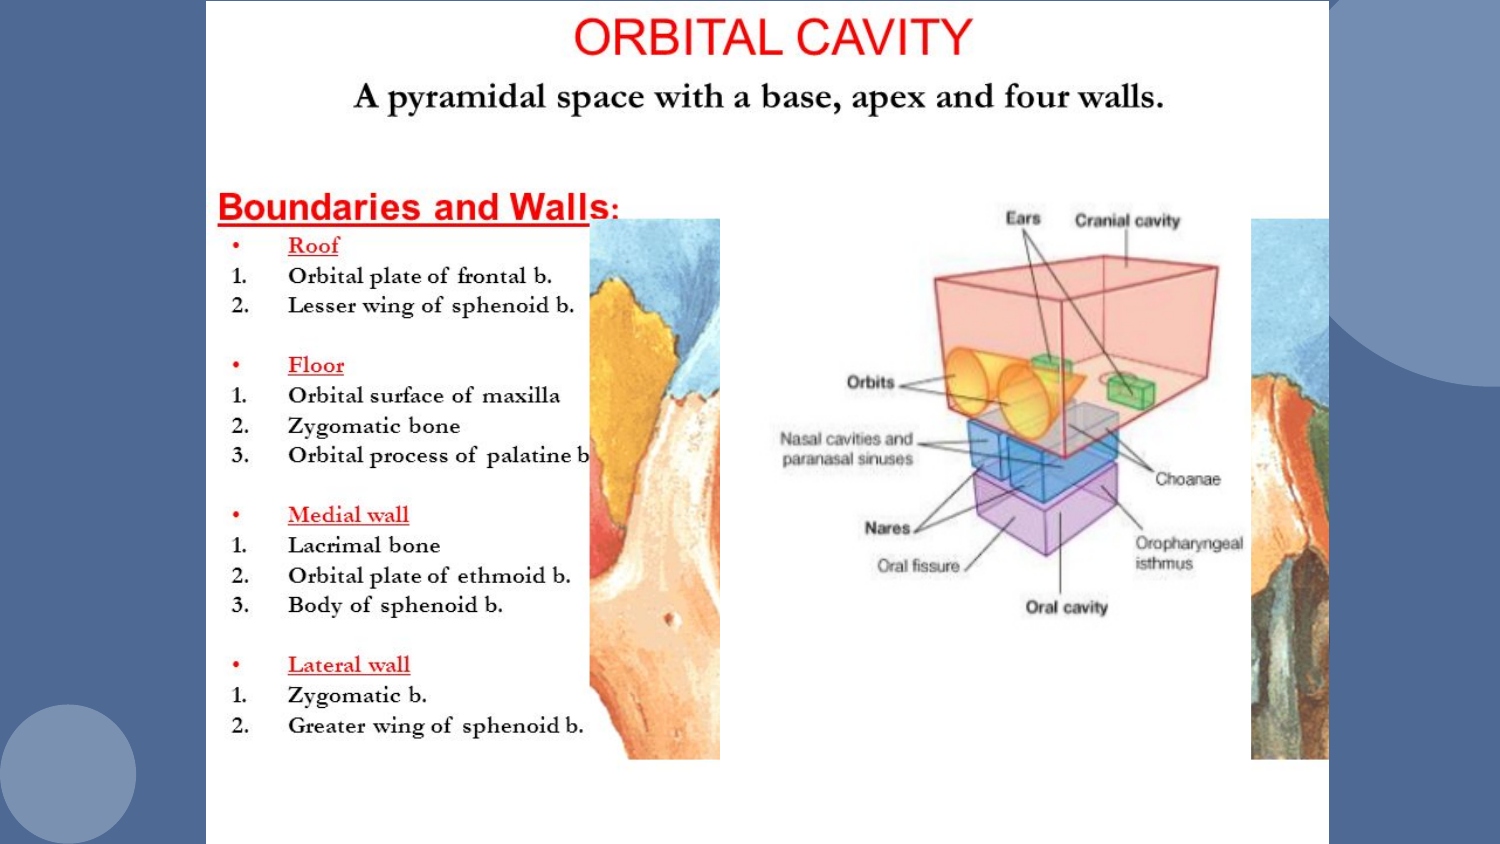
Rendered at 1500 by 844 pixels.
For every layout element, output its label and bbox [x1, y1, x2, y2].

picture [719, 148, 1252, 775]
list [205, 1, 1330, 844]
